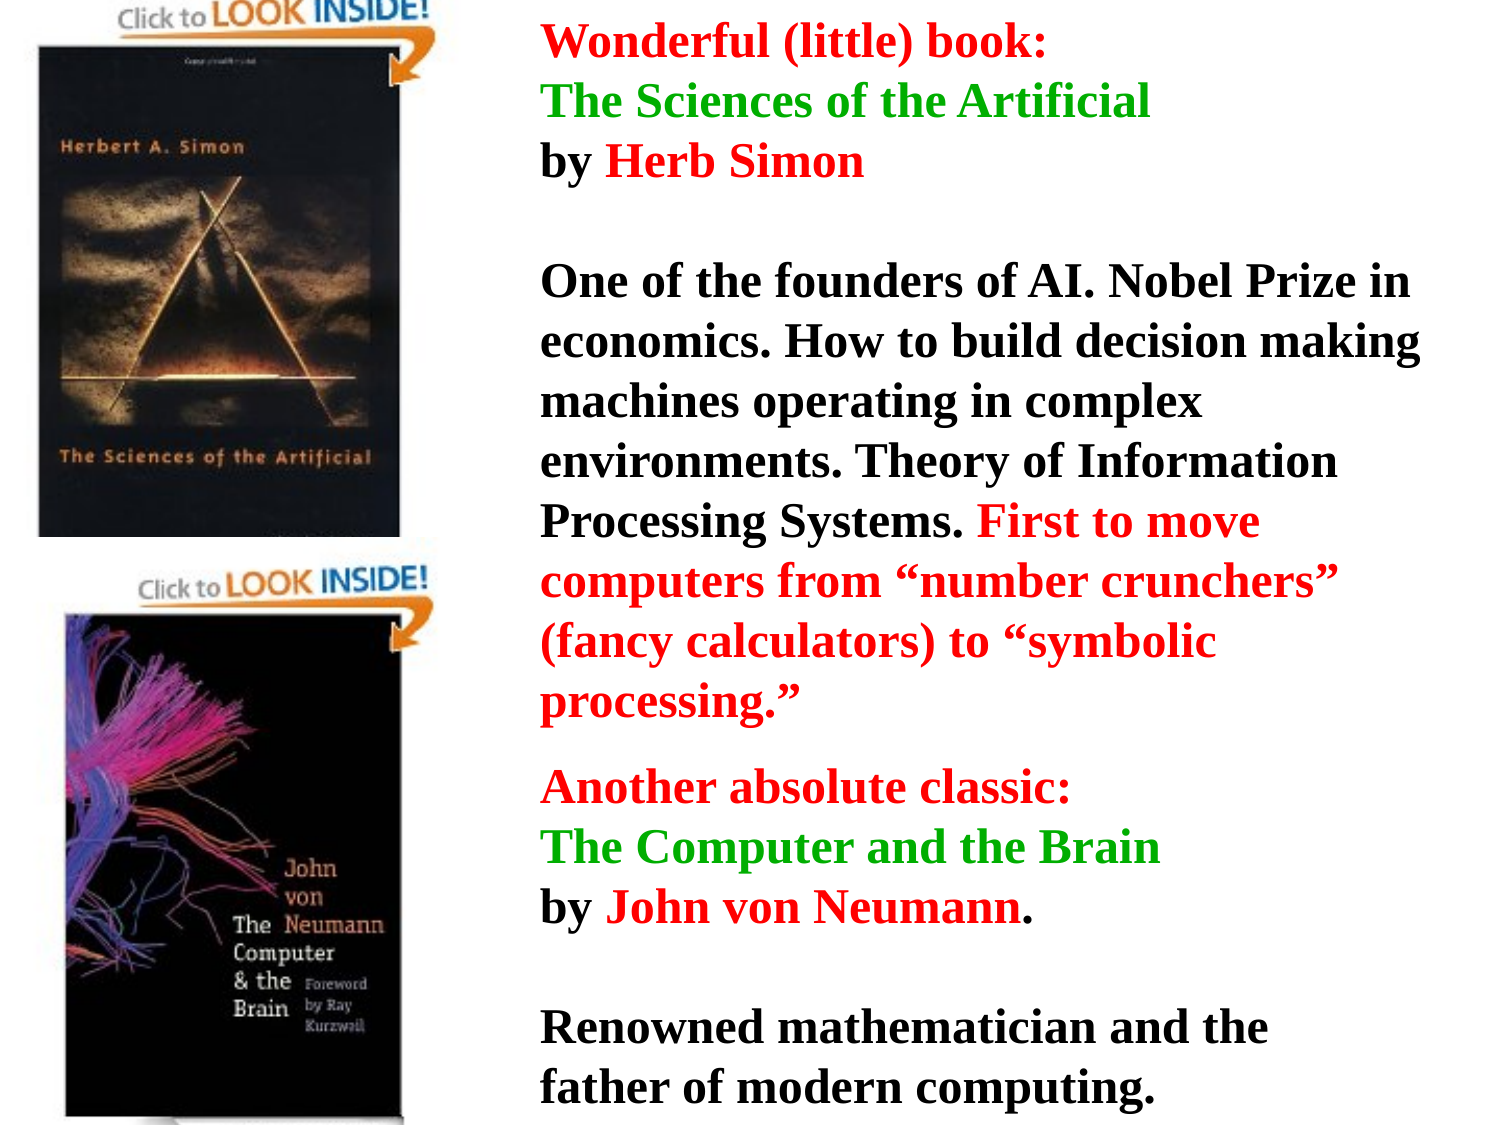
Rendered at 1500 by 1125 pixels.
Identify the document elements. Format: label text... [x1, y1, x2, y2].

picture [0, 0, 563, 1125]
text_box Wonderful (little) book: The Sciences of the Artificial by Herb Simon One of the founders of AI. Nobel Prize in economics. How to build decision making machines operating in complex environments. Theory of Information Processing Systems. First to move computers from “number crunchers” (fancy calculators) to “symbolic processing.” [554, 0, 1500, 795]
text_box Another absolute classic: The Computer and the Brain by John von Neumann. Renowned mathematician and the father of modern computing. [566, 746, 1338, 1121]
